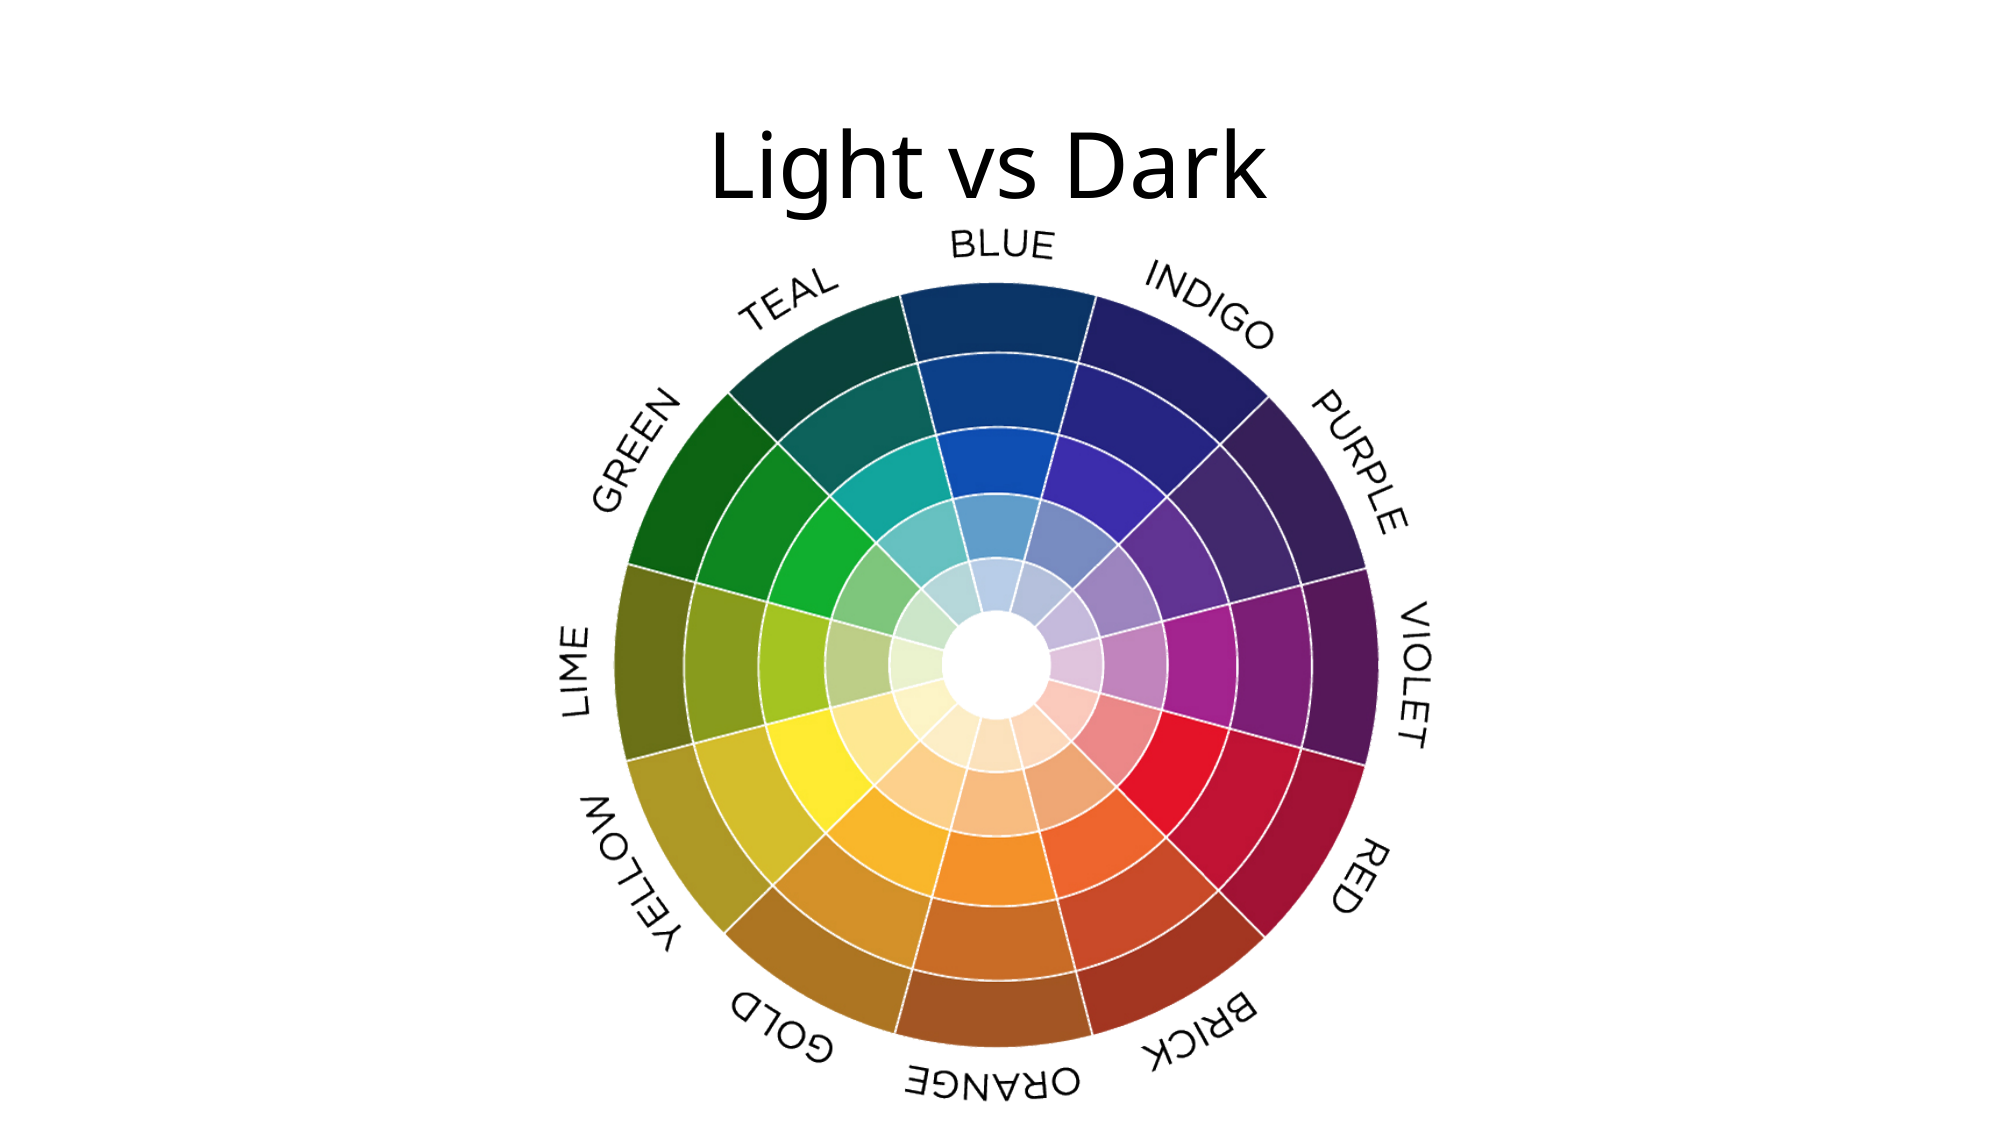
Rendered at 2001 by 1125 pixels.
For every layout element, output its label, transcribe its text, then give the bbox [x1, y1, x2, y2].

picture [529, 204, 1460, 1125]
title Light vs Dark [137, 59, 1863, 278]
